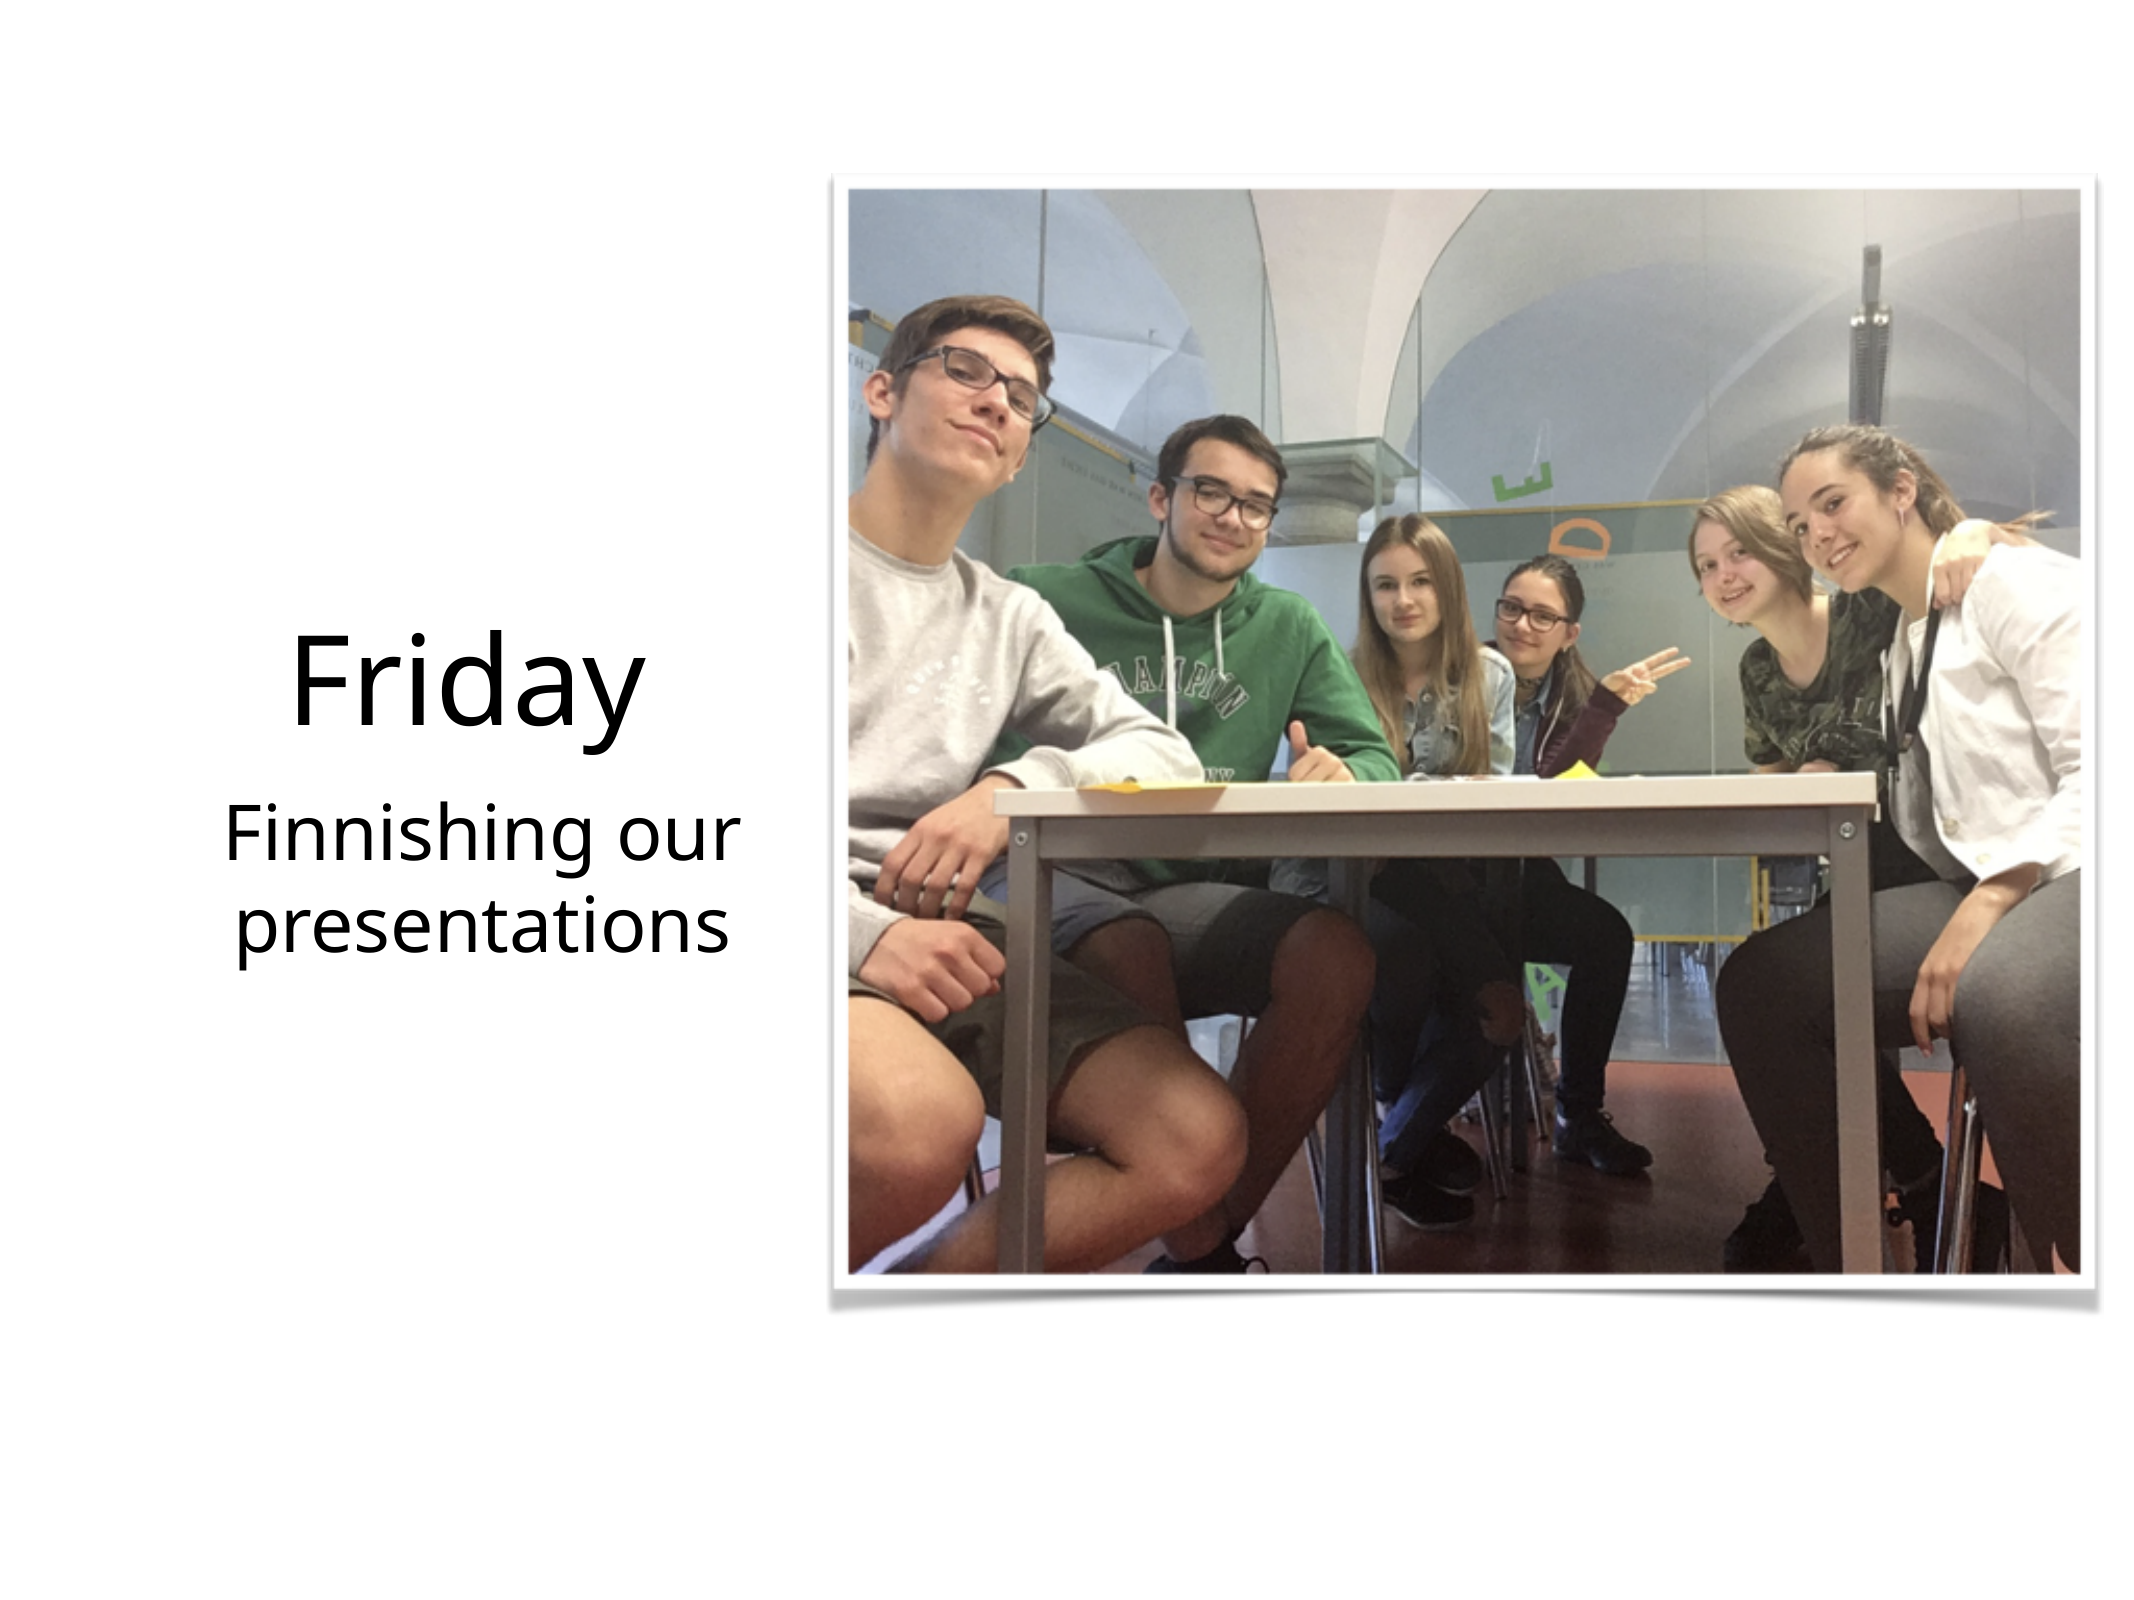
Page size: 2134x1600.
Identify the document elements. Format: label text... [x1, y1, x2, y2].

list Finnishing our presentations [44, 774, 921, 1451]
title Friday [44, 103, 921, 759]
picture [825, 173, 2104, 1320]
